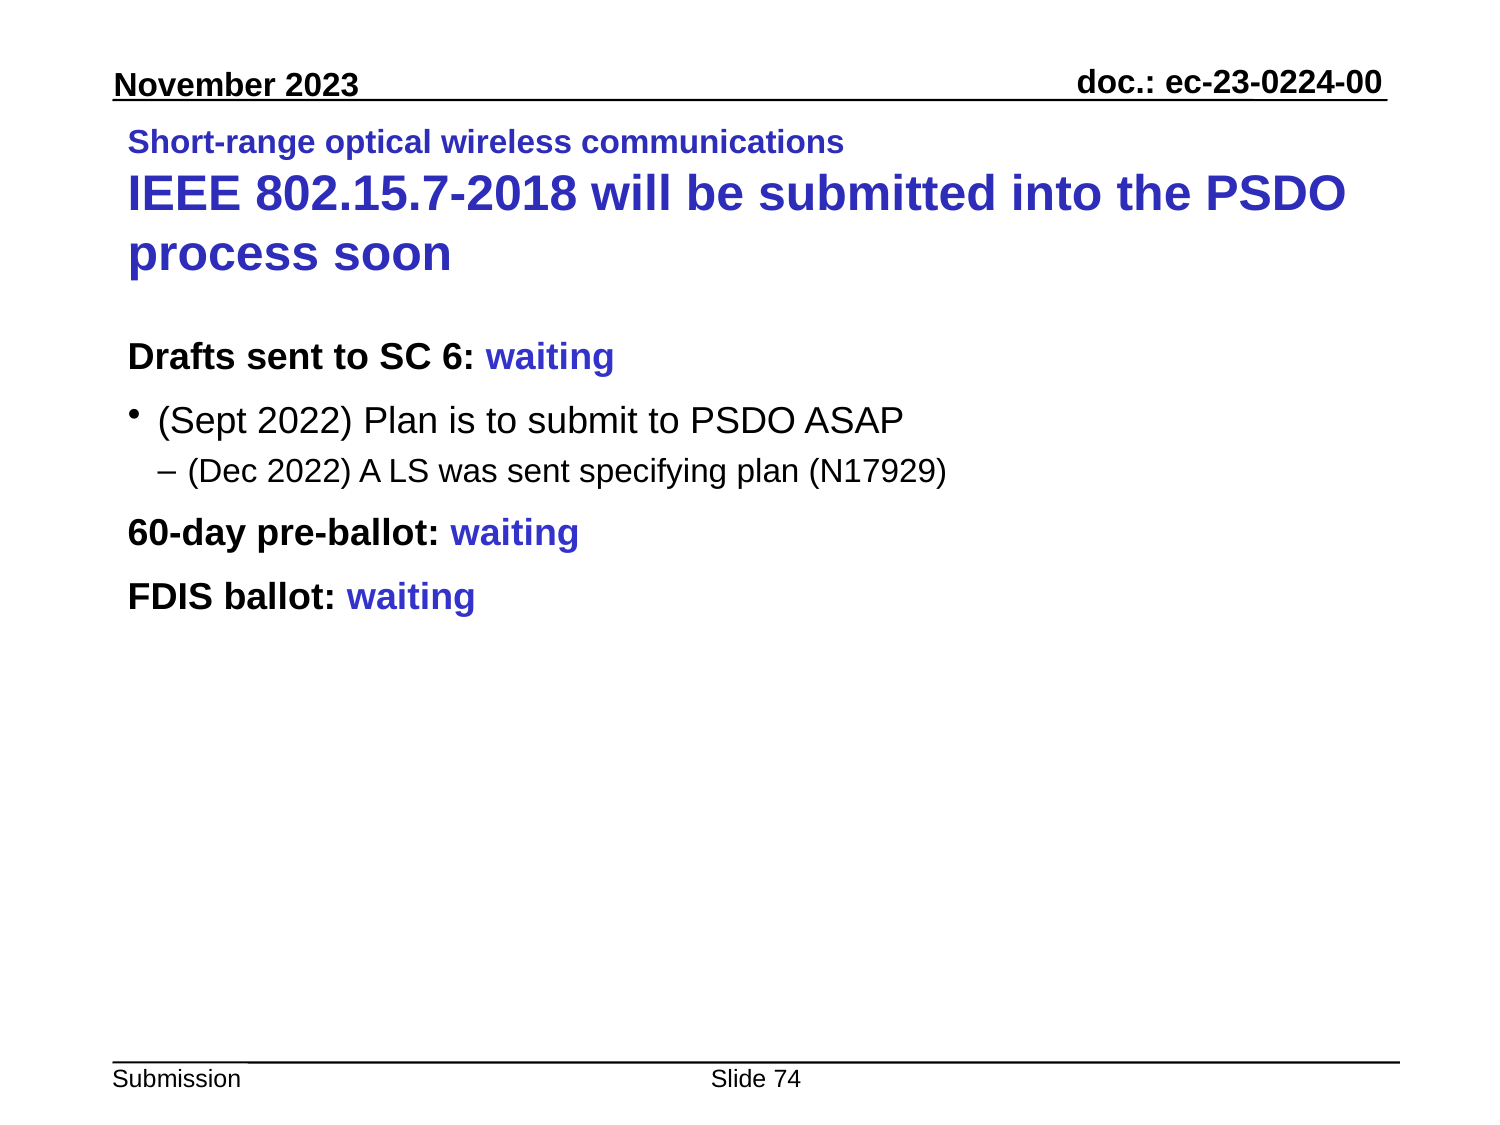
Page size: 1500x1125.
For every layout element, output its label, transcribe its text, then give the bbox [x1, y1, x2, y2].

slide_number Slide 74 [709, 1061, 803, 1093]
title Short-range optical wireless communications IEEE 802.15.7-2018 will be submitted into the PSDO process soon [112, 112, 1388, 288]
list Drafts sent to SC 6: waiting (Sept 2022) Plan is to submit to PSDO ASAP (Dec 2022) A LS was sent specifying plan (N17929) 60-day pre-ballot: waiting FDIS ballot: waiting [112, 324, 1388, 1000]
